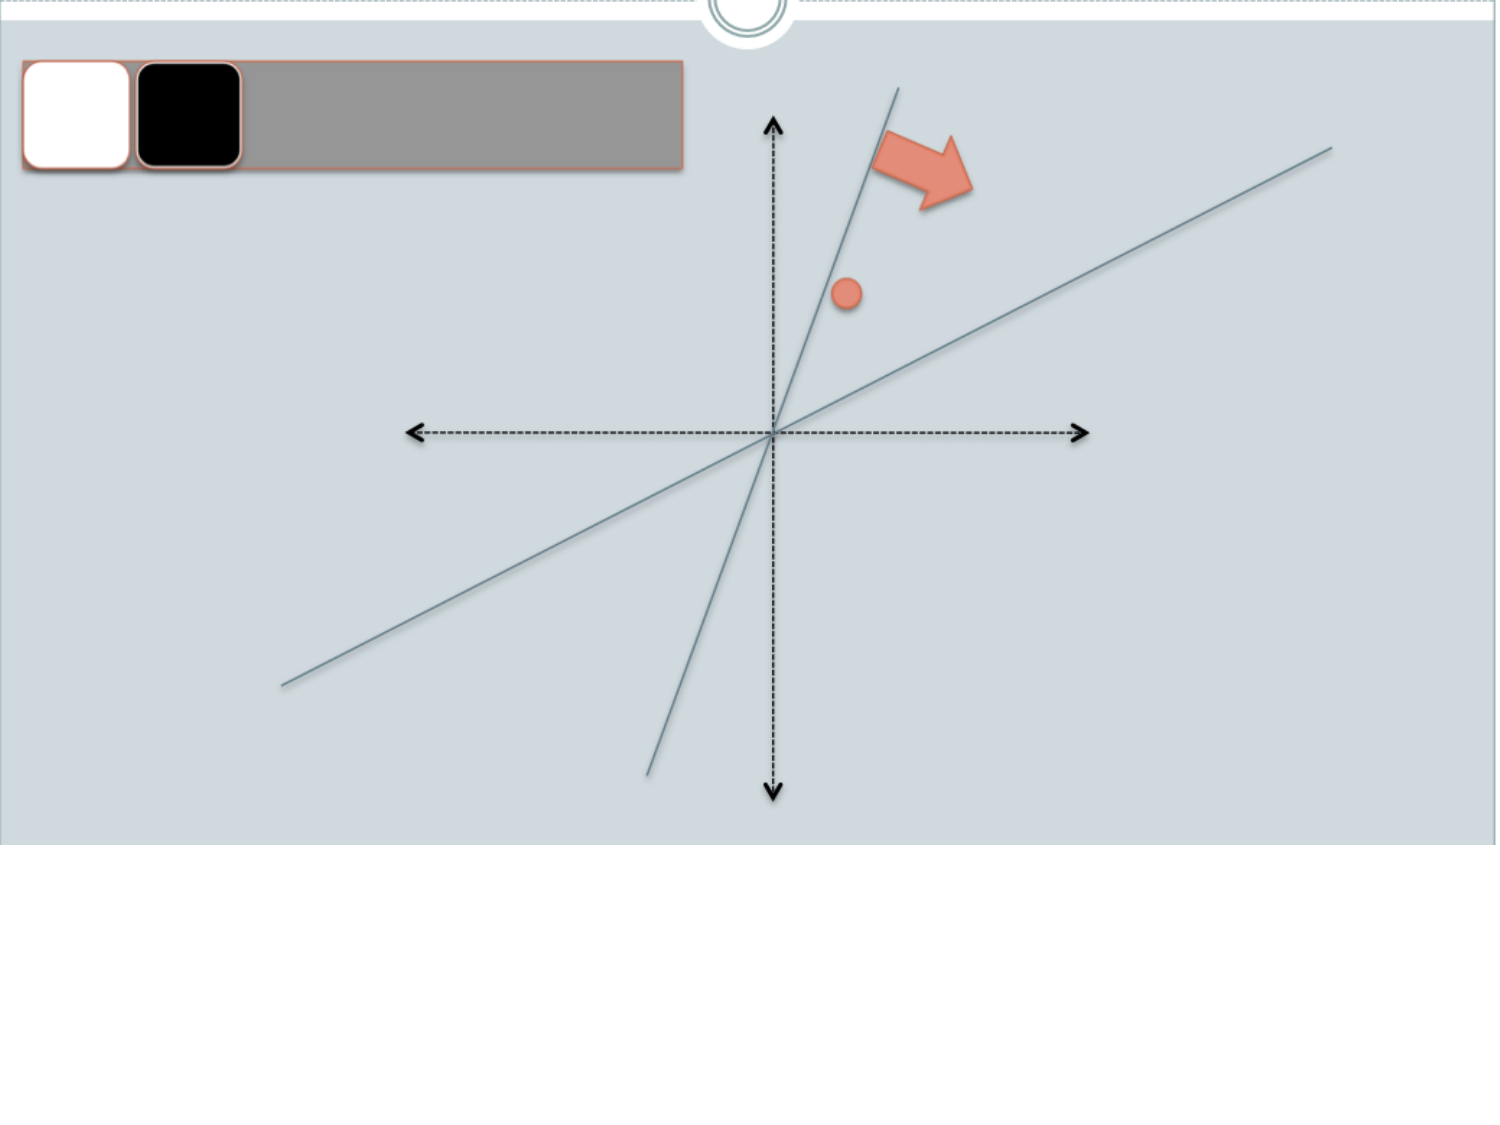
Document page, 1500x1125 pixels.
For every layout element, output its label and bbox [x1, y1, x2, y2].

picture [0, 0, 1500, 845]
